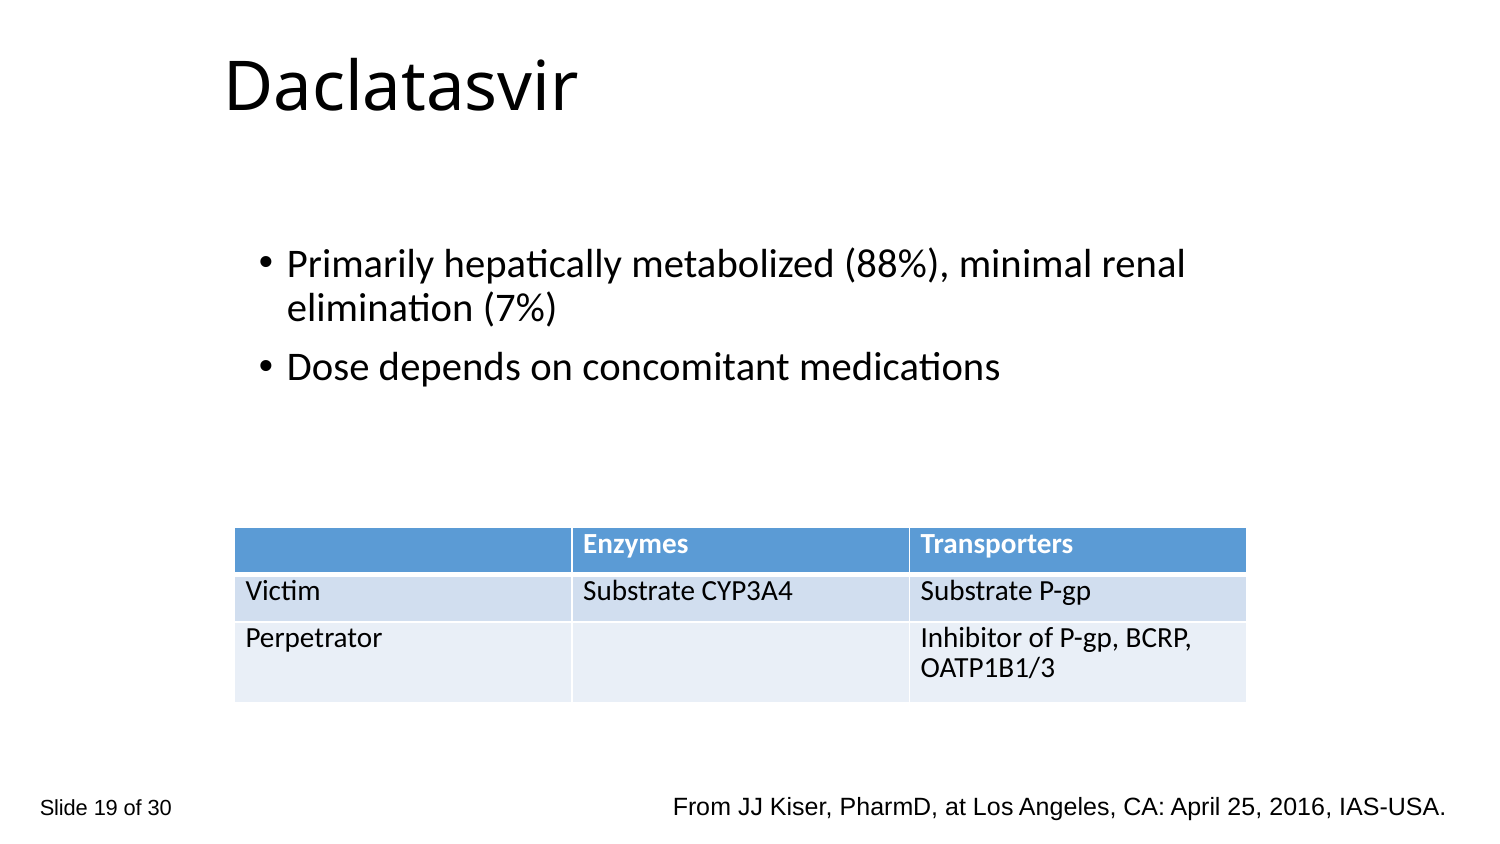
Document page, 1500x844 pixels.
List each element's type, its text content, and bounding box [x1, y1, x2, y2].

table_header [235, 528, 571, 572]
table_cell Substrate P-gp [910, 577, 1246, 621]
table_header Enzymes [573, 528, 909, 572]
title Daclatasvir [208, 35, 1221, 141]
table_cell Substrate CYP3A4 [573, 577, 909, 621]
table_cell Perpetrator [235, 623, 571, 702]
table_header Transporters [910, 528, 1246, 572]
list Primarily hepatically metabolized (88%), minimal renal elimination (7%) Dose depends on concomitant medications [243, 234, 1257, 652]
table_cell Inhibitor of P-gp, BCRP, OATP1B1/3 [910, 623, 1246, 702]
table_cell [573, 623, 909, 702]
table_cell Victim [235, 577, 571, 621]
